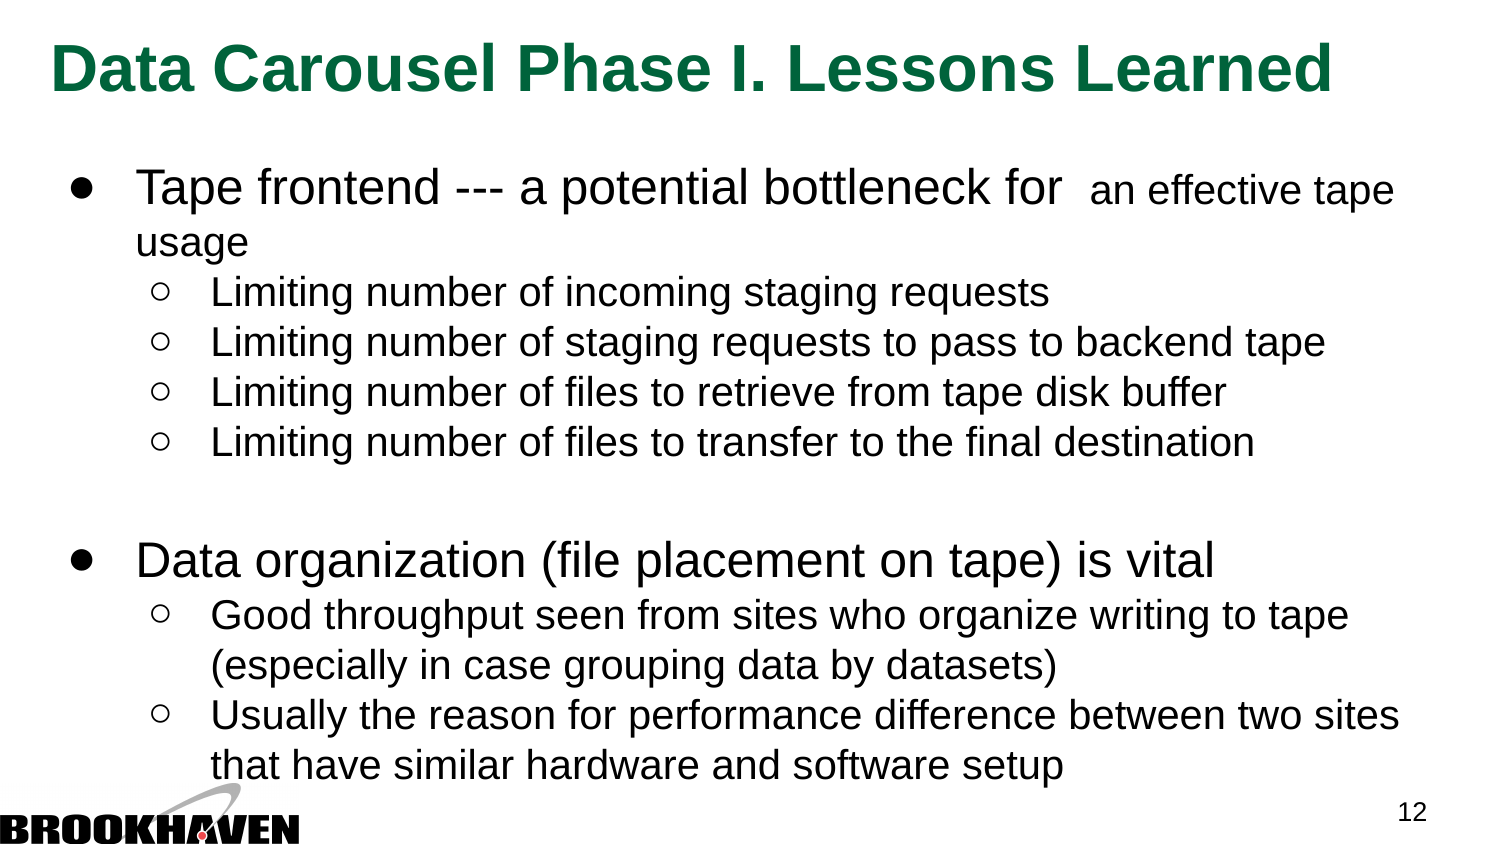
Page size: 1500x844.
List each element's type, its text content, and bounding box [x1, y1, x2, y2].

list Tape frontend --- a potential bottleneck for an effective tape usage Limiting number of incoming staging requests Limiting number of staging requests to pass to backend tape Limiting number of files to retrieve from tape disk buffer Limiting number of files to transfer to the final destination Data organization (file placement on tape) is vital Good throughput seen from sites who organize writing to tape (especially in case grouping data by datasets) Usually the reason for performance difference between two sites that have similar hardware and software setup [45, 139, 1455, 739]
slide_number 12 [1352, 778, 1443, 844]
title Data Carousel Phase I. Lessons Learned [34, 0, 1398, 121]
picture [0, 783, 299, 844]
